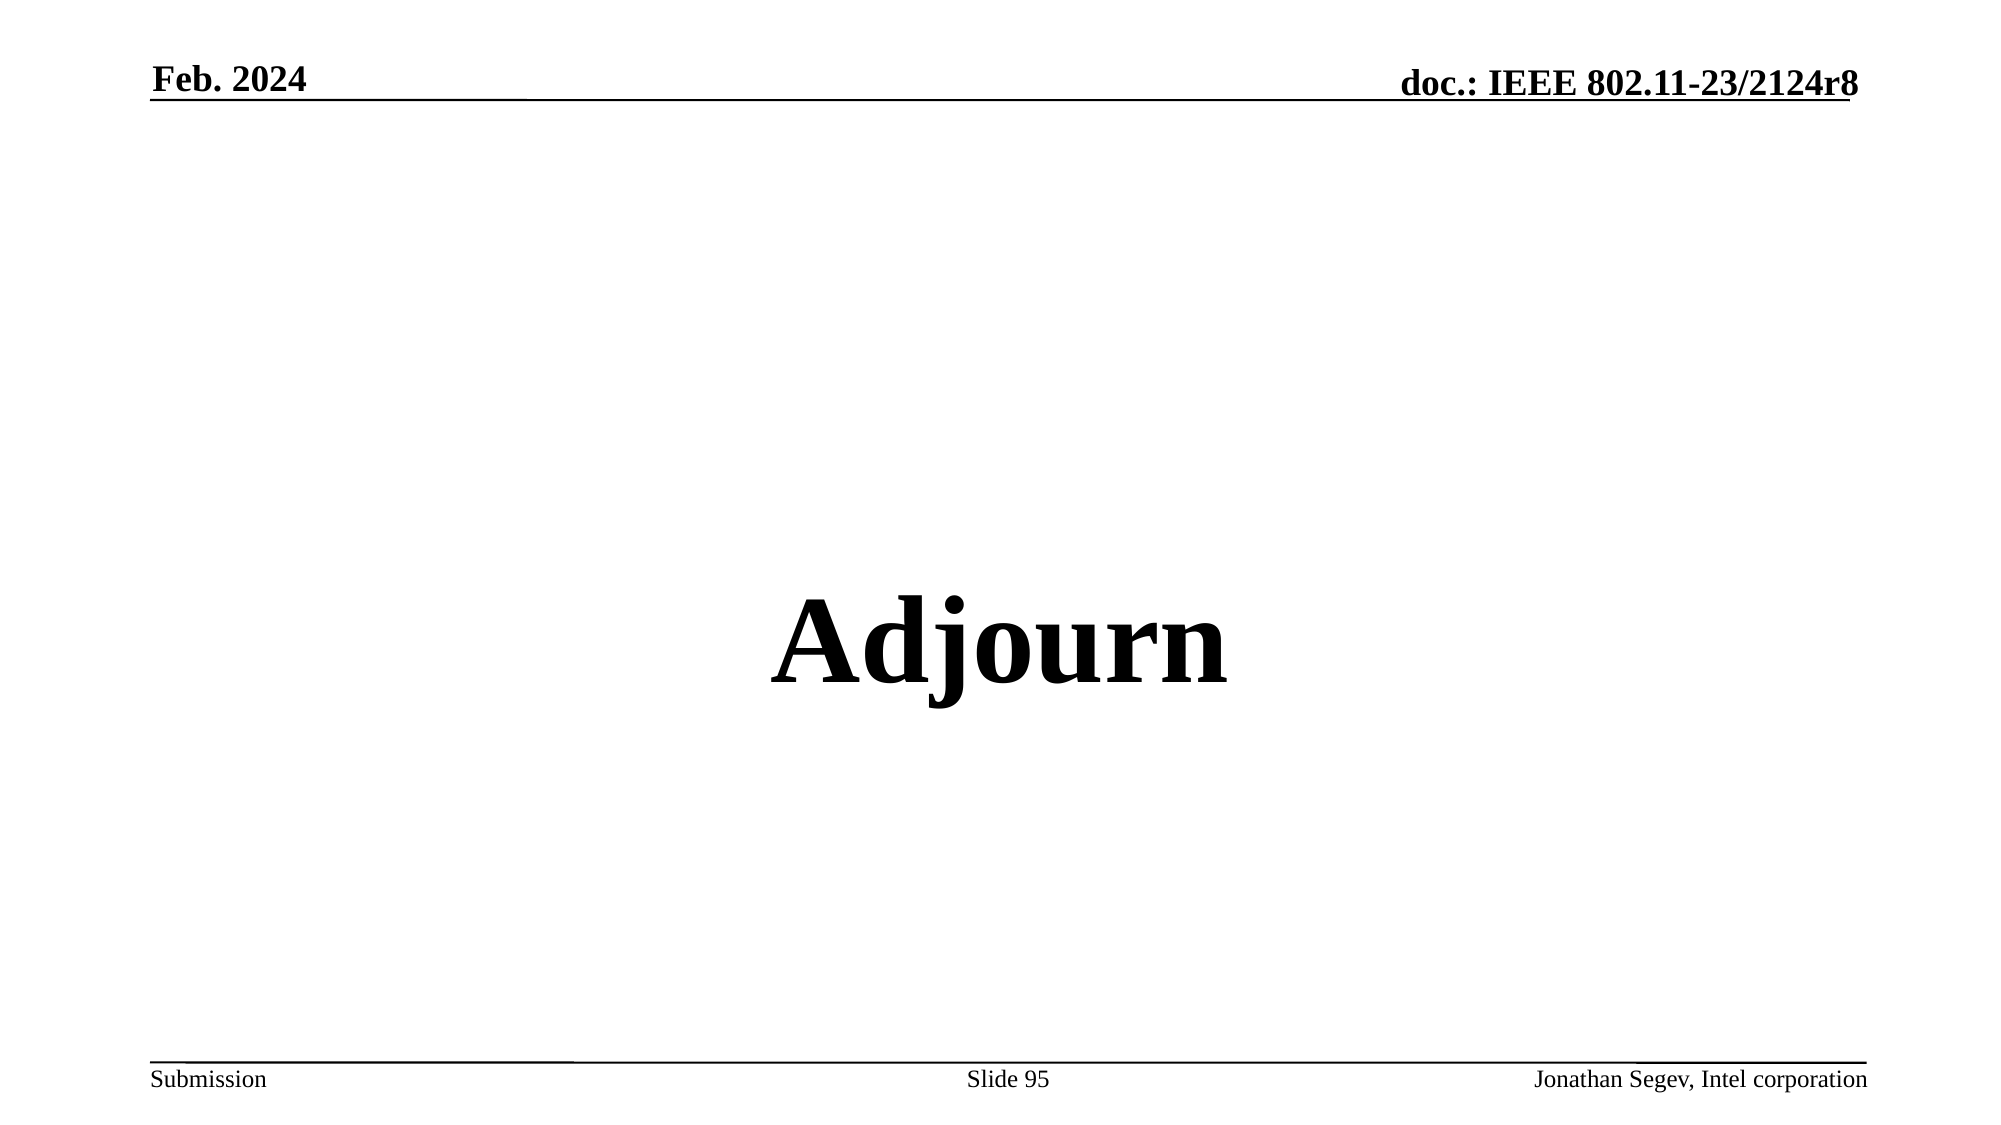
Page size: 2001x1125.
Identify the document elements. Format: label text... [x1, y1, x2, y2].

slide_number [152, 54, 563, 100]
list Adjourn [149, 324, 1850, 1000]
slide_number Slide 95 [950, 1061, 1067, 1123]
footer Jonathan Segev, Intel corporation [1171, 1061, 1869, 1093]
